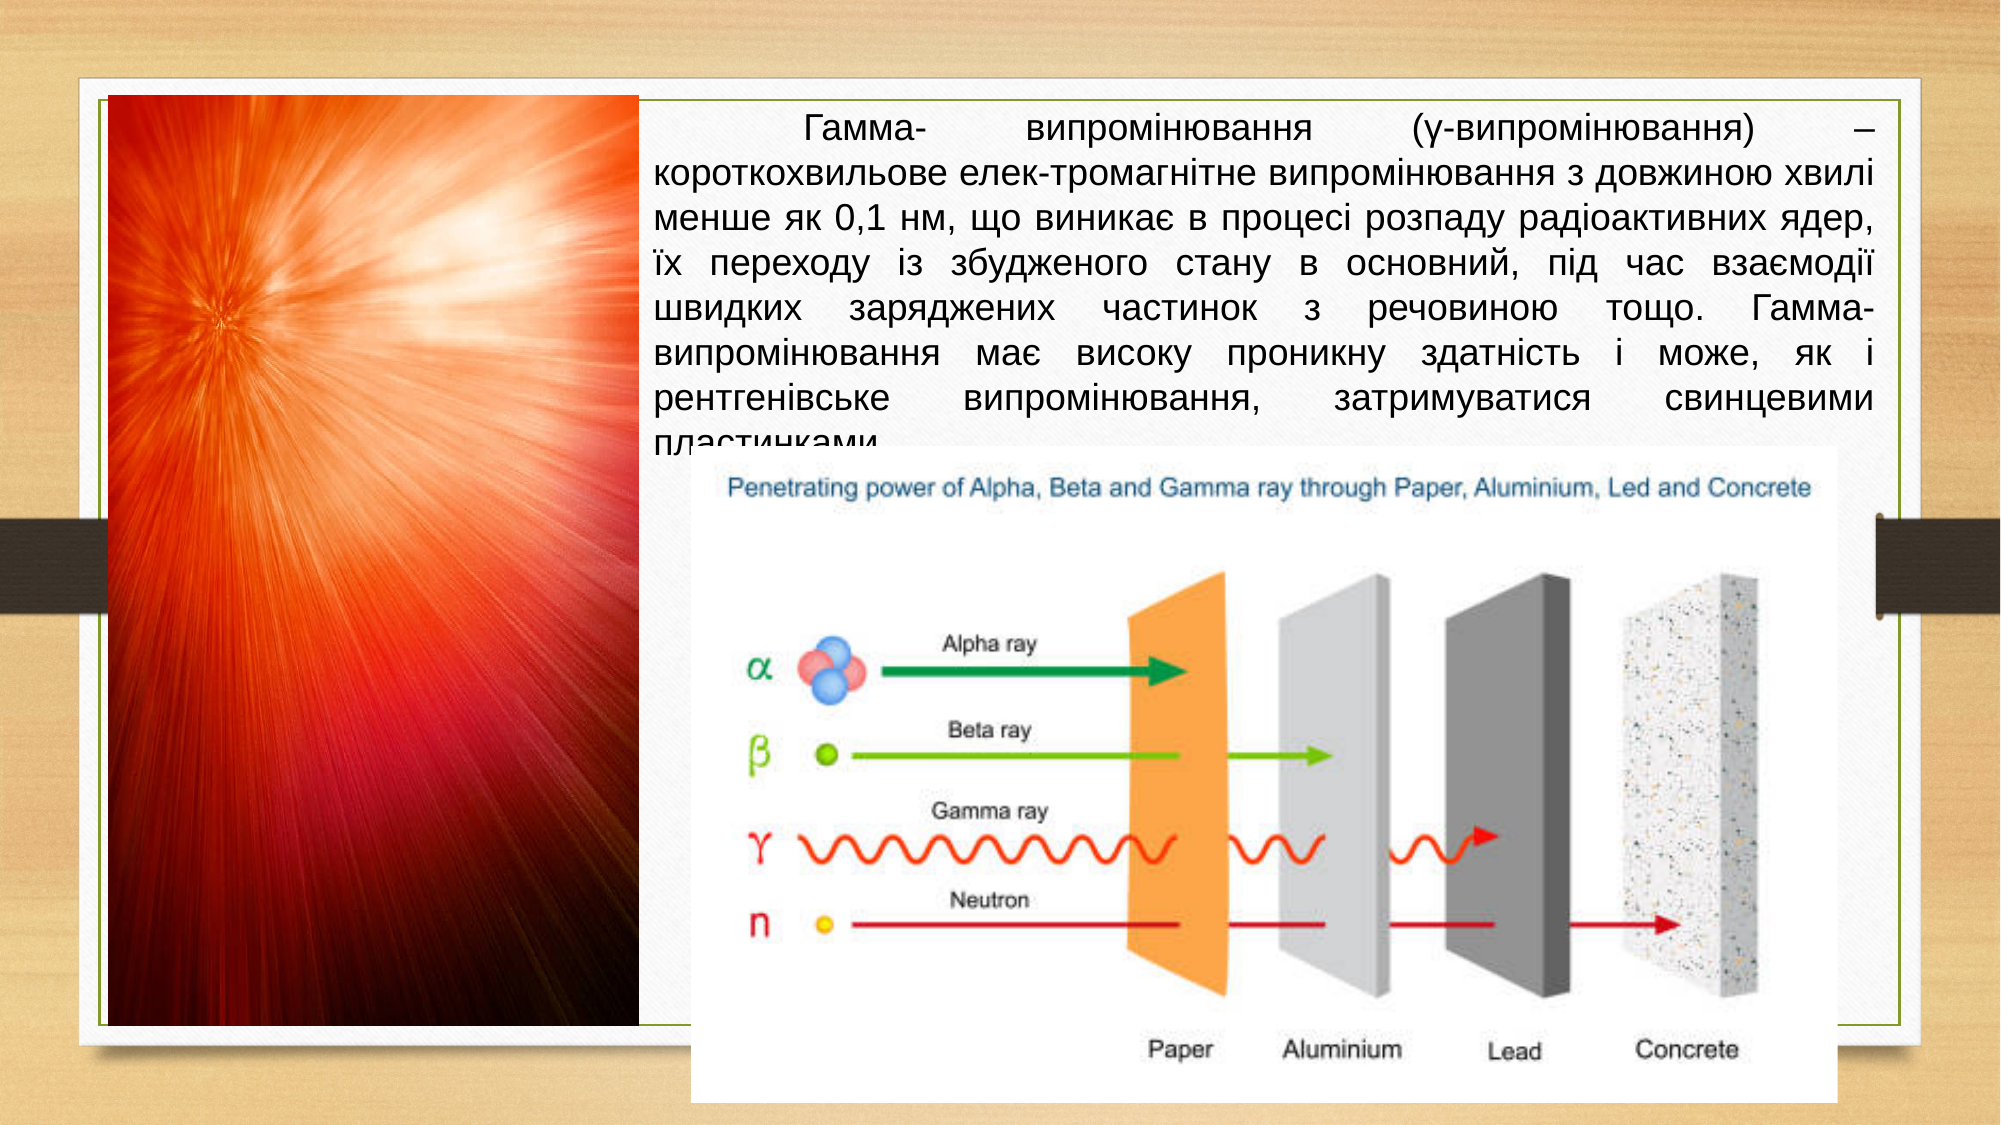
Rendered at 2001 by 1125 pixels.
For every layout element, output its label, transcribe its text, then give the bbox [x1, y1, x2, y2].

picture [0, 0, 2001, 1125]
text_box Гамма- випромінювання (γ-випромінювання) – короткохвильове елек-тромагнітне випромінювання з довжиною хвилі менше як 0,1 нм, що виникає в процесі розпаду радіоактивних ядер, їх переходу із збудженого стану в основний, під час взаємодії швидких заряджених частинок з речовиною тощо. Гамма-випромінювання має високу проникну здатність і може, як і рентгенівське випромінювання, затримуватися свинцевими пластинками. [639, 95, 1890, 471]
